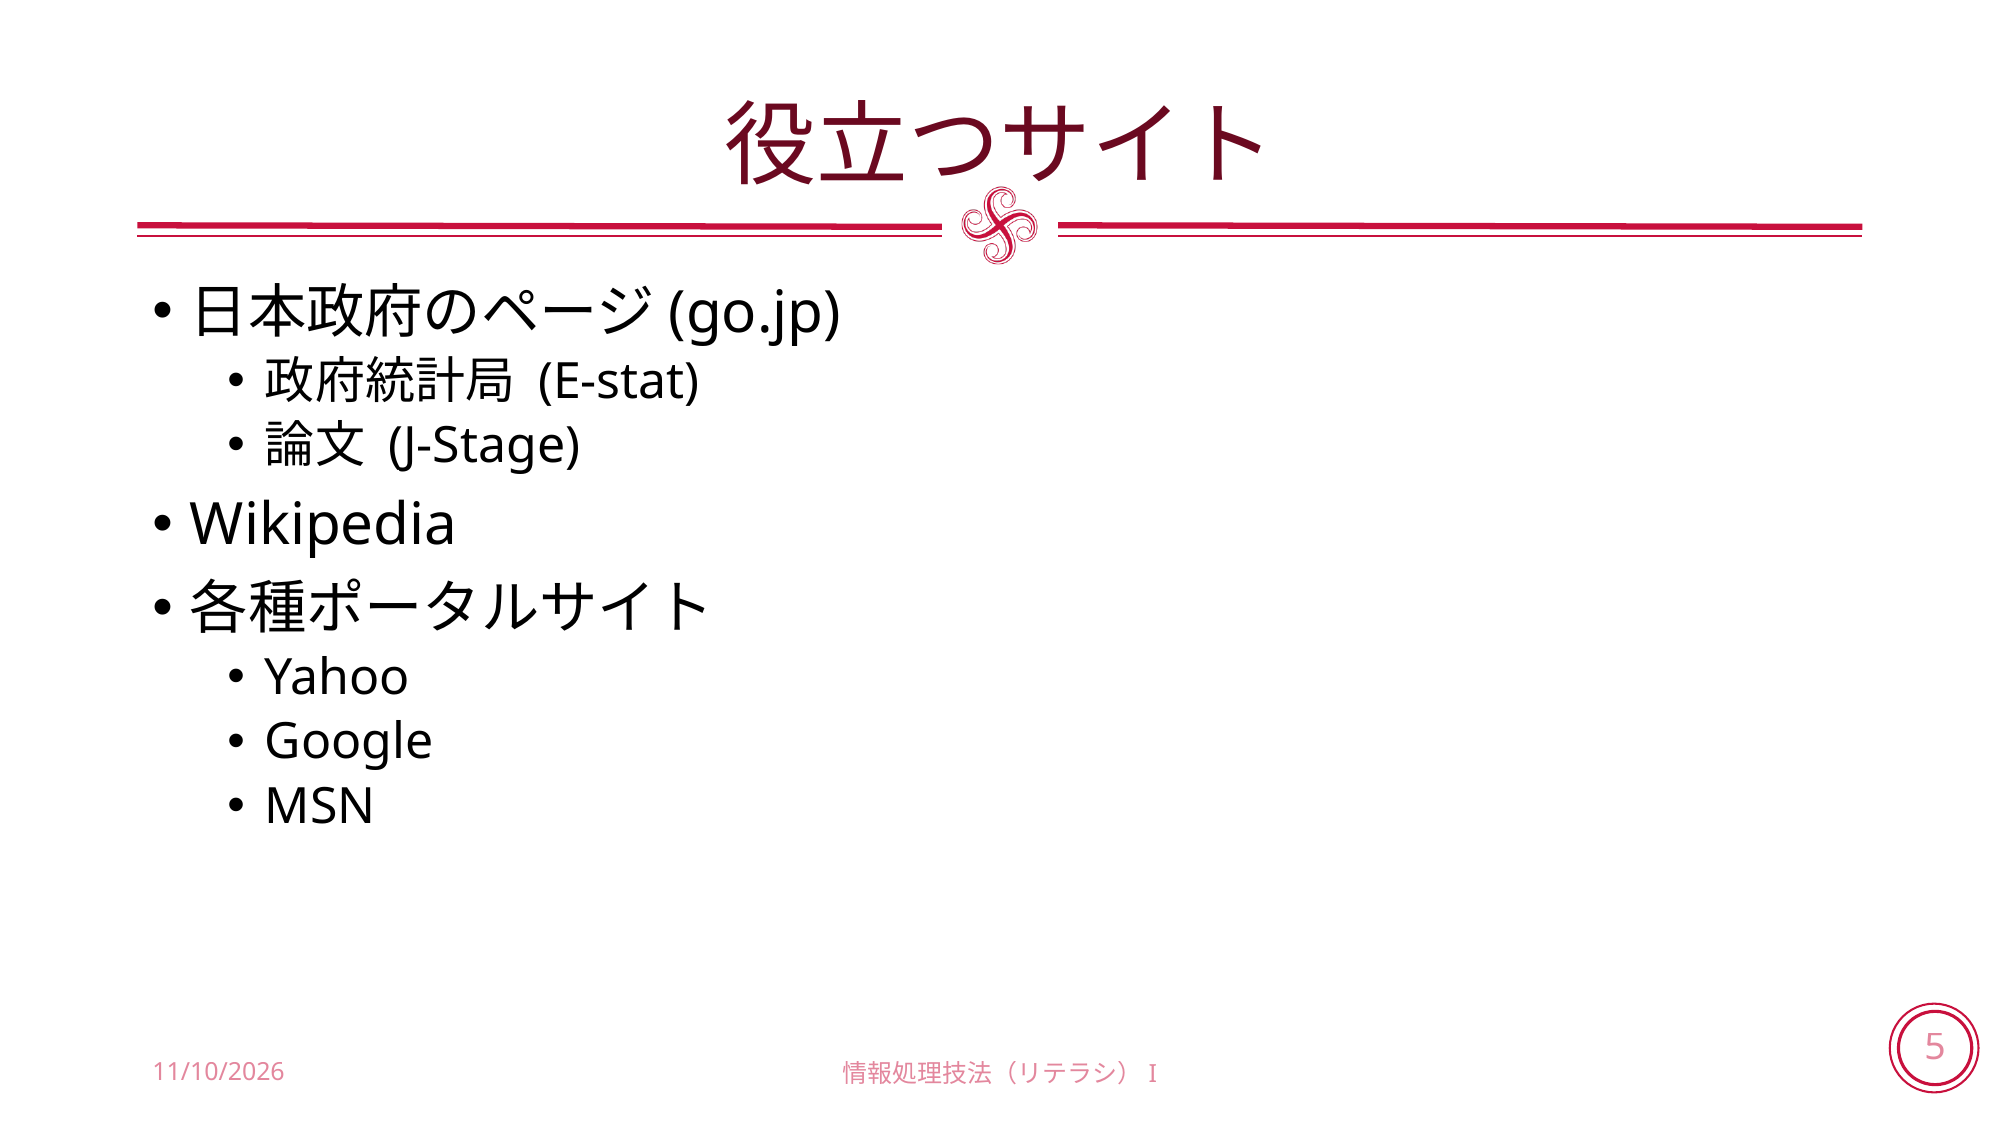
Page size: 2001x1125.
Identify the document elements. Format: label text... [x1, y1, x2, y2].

title 役立つサイト [137, 59, 1863, 237]
picture [959, 237, 1041, 268]
footer 情報処理技法（リテラシ）I [662, 1042, 1338, 1103]
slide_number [137, 1042, 588, 1103]
list 日本政府のページ(go.jp) 政府統計局 (E-stat) 論文 (J-Stage) Wikipedia 各種ポータルサイト Yahoo Google MSN [137, 274, 1863, 1014]
